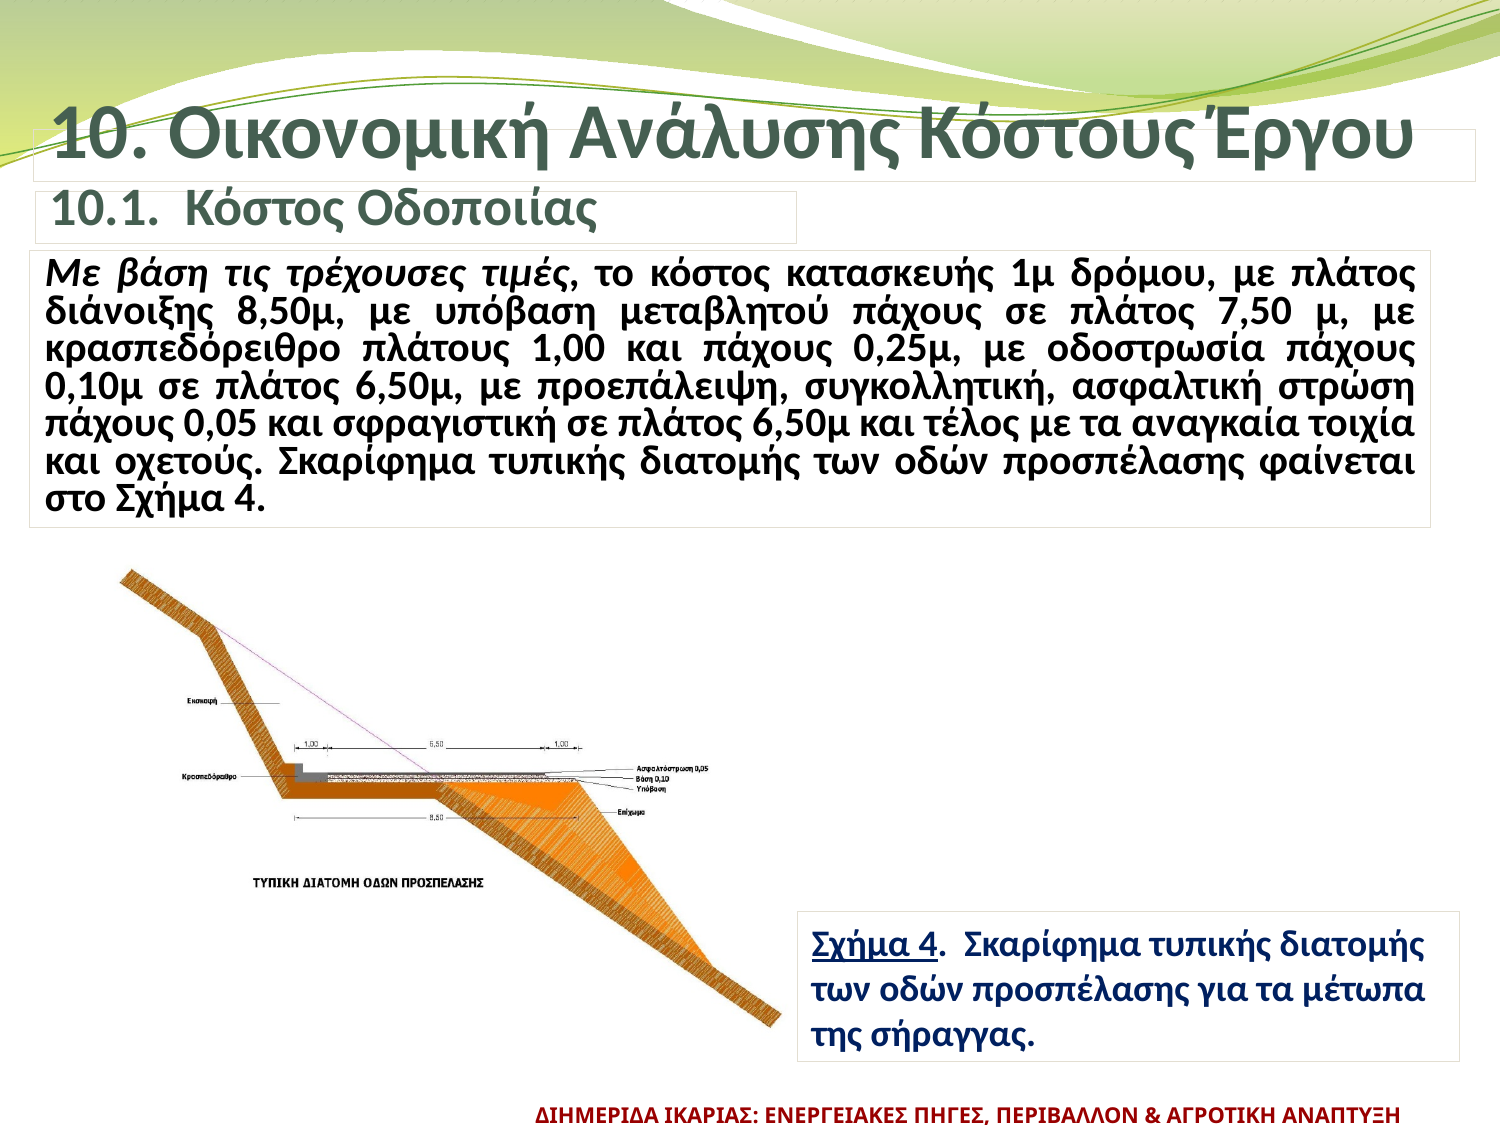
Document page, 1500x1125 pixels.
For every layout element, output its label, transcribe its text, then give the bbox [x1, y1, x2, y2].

picture [84, 533, 835, 1082]
text_box Σχήμα 4. Σκαρίφημα τυπικής διατομής των οδών προσπέλασης για τα μέτωπα της σήραγγας. [835, 911, 1460, 1062]
text_box 10. Οικονομική Ανάλυσης Κόστους Έργου [33, 129, 1476, 182]
text_box 10.1. Κόστος Οδοποιίας [35, 191, 797, 244]
text_box Με βάση τις τρέχουσες τιμές, το κόστος κατασκευής 1μ δρόμου, με πλάτος διάνοιξης 8,50μ, με υπόβαση μεταβλητού πάχους σε πλάτος 7,50 μ, με κρασπεδόρειθρο πλάτους 1,00 και πάχους 0,25μ, με οδοστρωσία πάχους 0,10μ σε πλάτος 6,50μ, με προεπάλειψη, συγκολλητική, ασφαλτική στρώση πάχους 0,05 και σφραγιστική σε πλάτος 6,50μ και τέλος με τα αναγκαία τοιχία και οχετούς. Σκαρίφημα τυπικής διατομής των οδών προσπέλασης φαίνεται στο Σχήμα 4. [29, 250, 1431, 528]
text_box ΔΙΗΜΕΡΙΔΑ ΙΚΑΡΙΑΣ: ΕΝΕΡΓΕΙΑΚΕΣ ΠΗΓΕΣ, ΠΕΡΙΒΑΛΛΟΝ & ΑΓΡΟΤΙΚΗ ΑΝΑΠΤΥΞΗ [535, 1067, 1498, 1125]
